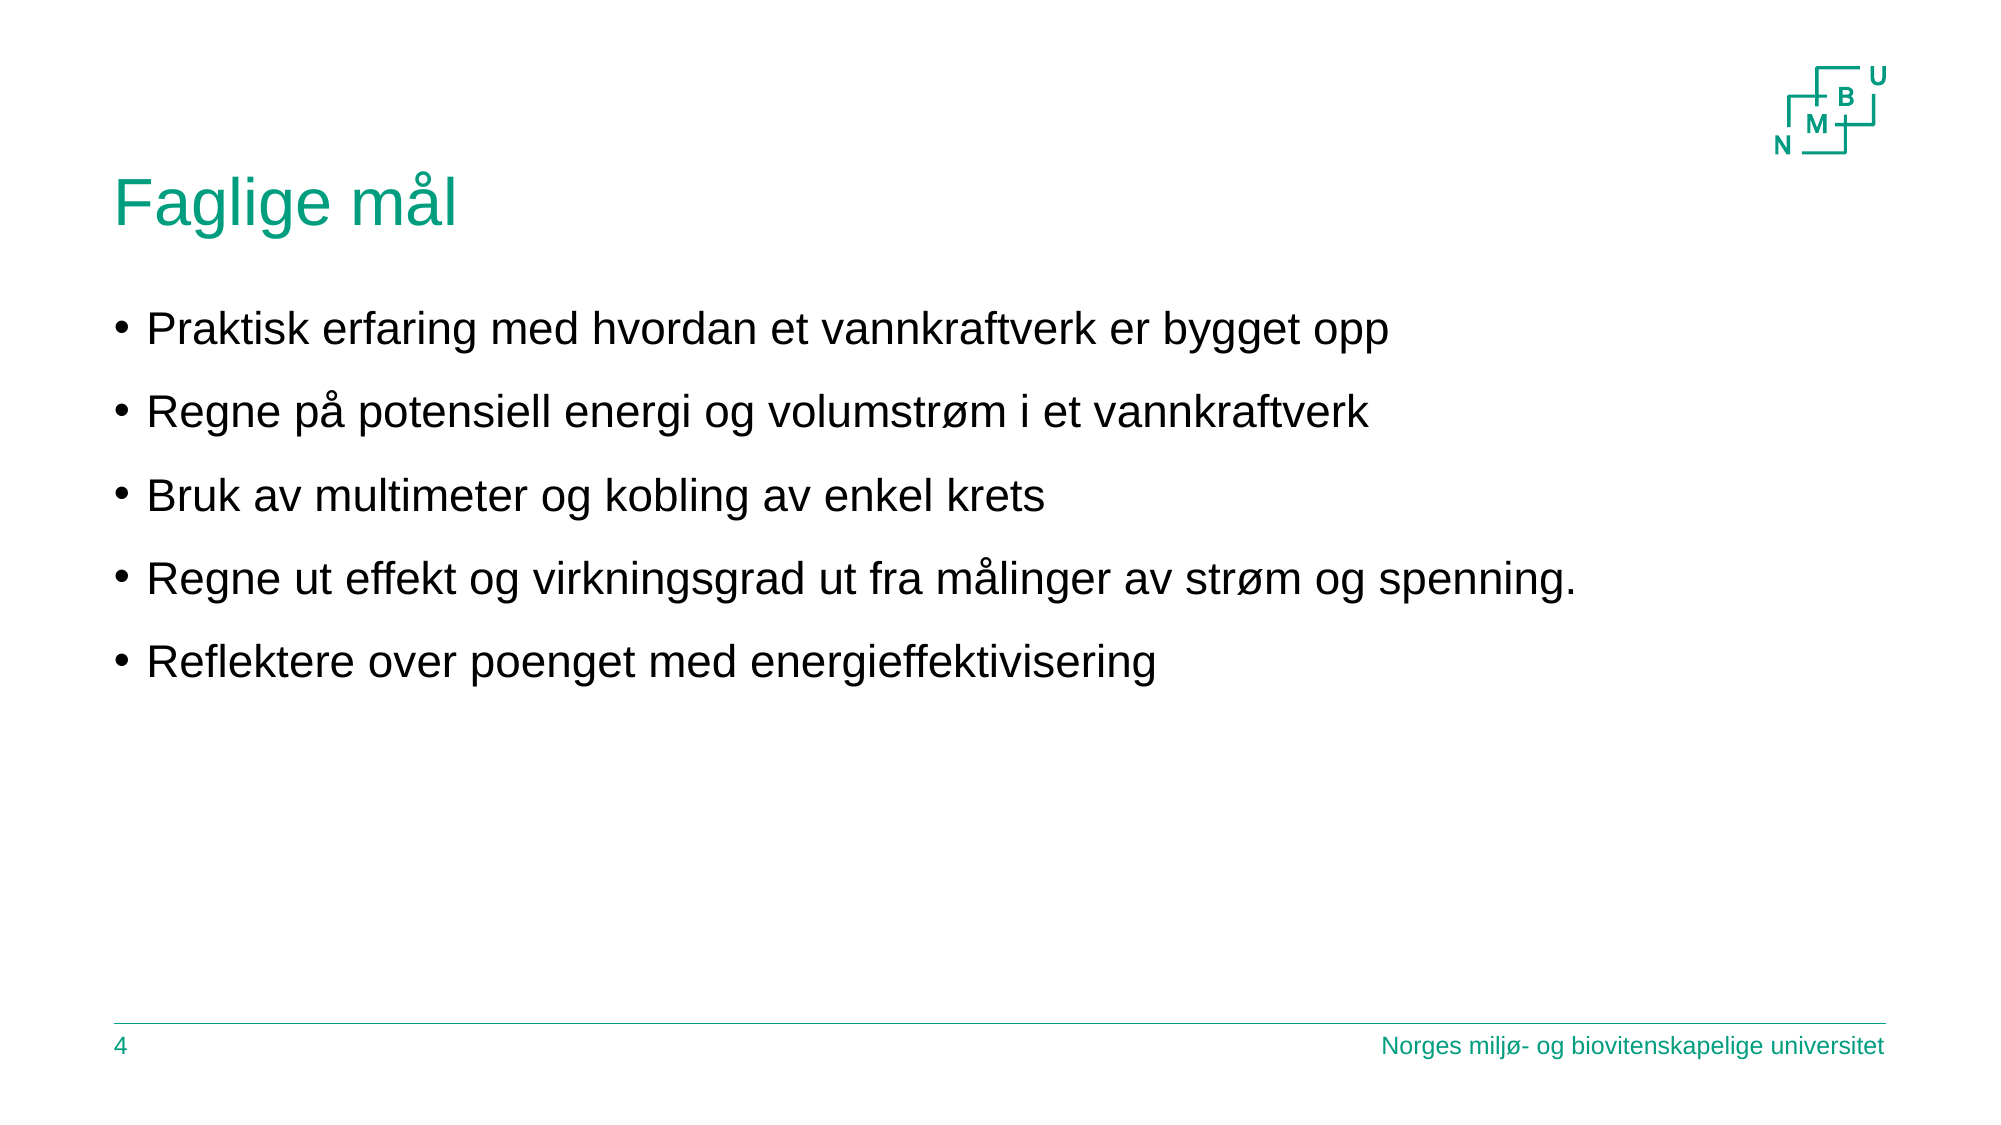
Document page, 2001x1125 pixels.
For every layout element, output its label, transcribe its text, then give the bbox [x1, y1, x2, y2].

list Praktisk erfaring med hvordan et vannkraftverk er bygget opp Regne på potensiell energi og volumstrøm i et vannkraftverk Bruk av multimeter og kobling av enkel krets Regne ut effekt og virkningsgrad ut fra målinger av strøm og spenning. Reflektere over poenget med energieffektivisering [114, 295, 1886, 975]
footer Norges miljø- og biovitenskapelige universitet [1210, 1027, 1886, 1062]
slide_number 3 [114, 1027, 564, 1061]
title Faglige mål [114, 155, 1687, 243]
